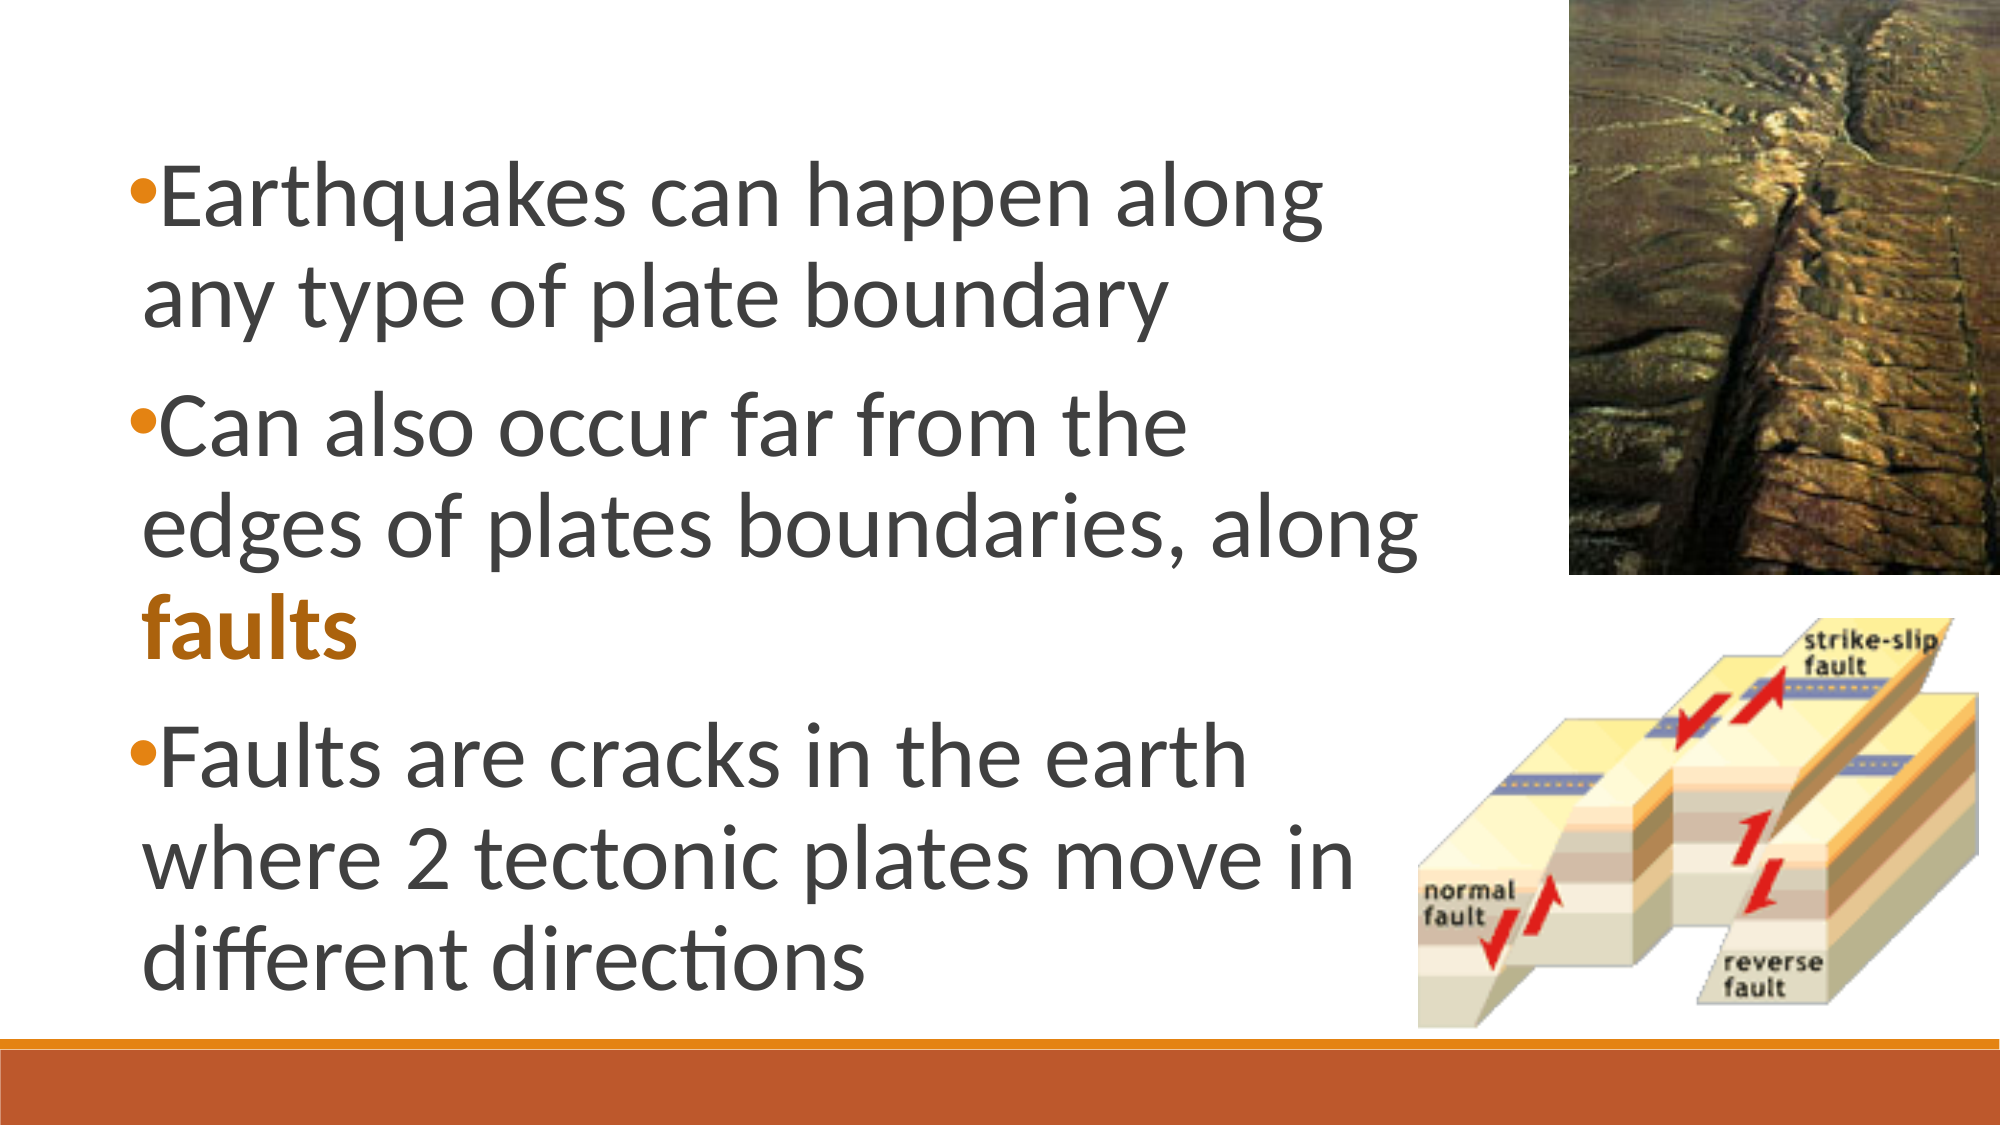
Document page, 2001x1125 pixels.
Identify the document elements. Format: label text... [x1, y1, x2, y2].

picture [1418, 617, 1979, 1050]
text_box Earthquakes can happen along any type of plate boundary Can also occur far from the edges of plates boundaries, along faults Faults are cracks in the earth where 2 tectonic plates move in different directions [112, 137, 1436, 1019]
picture [1568, 0, 2000, 575]
